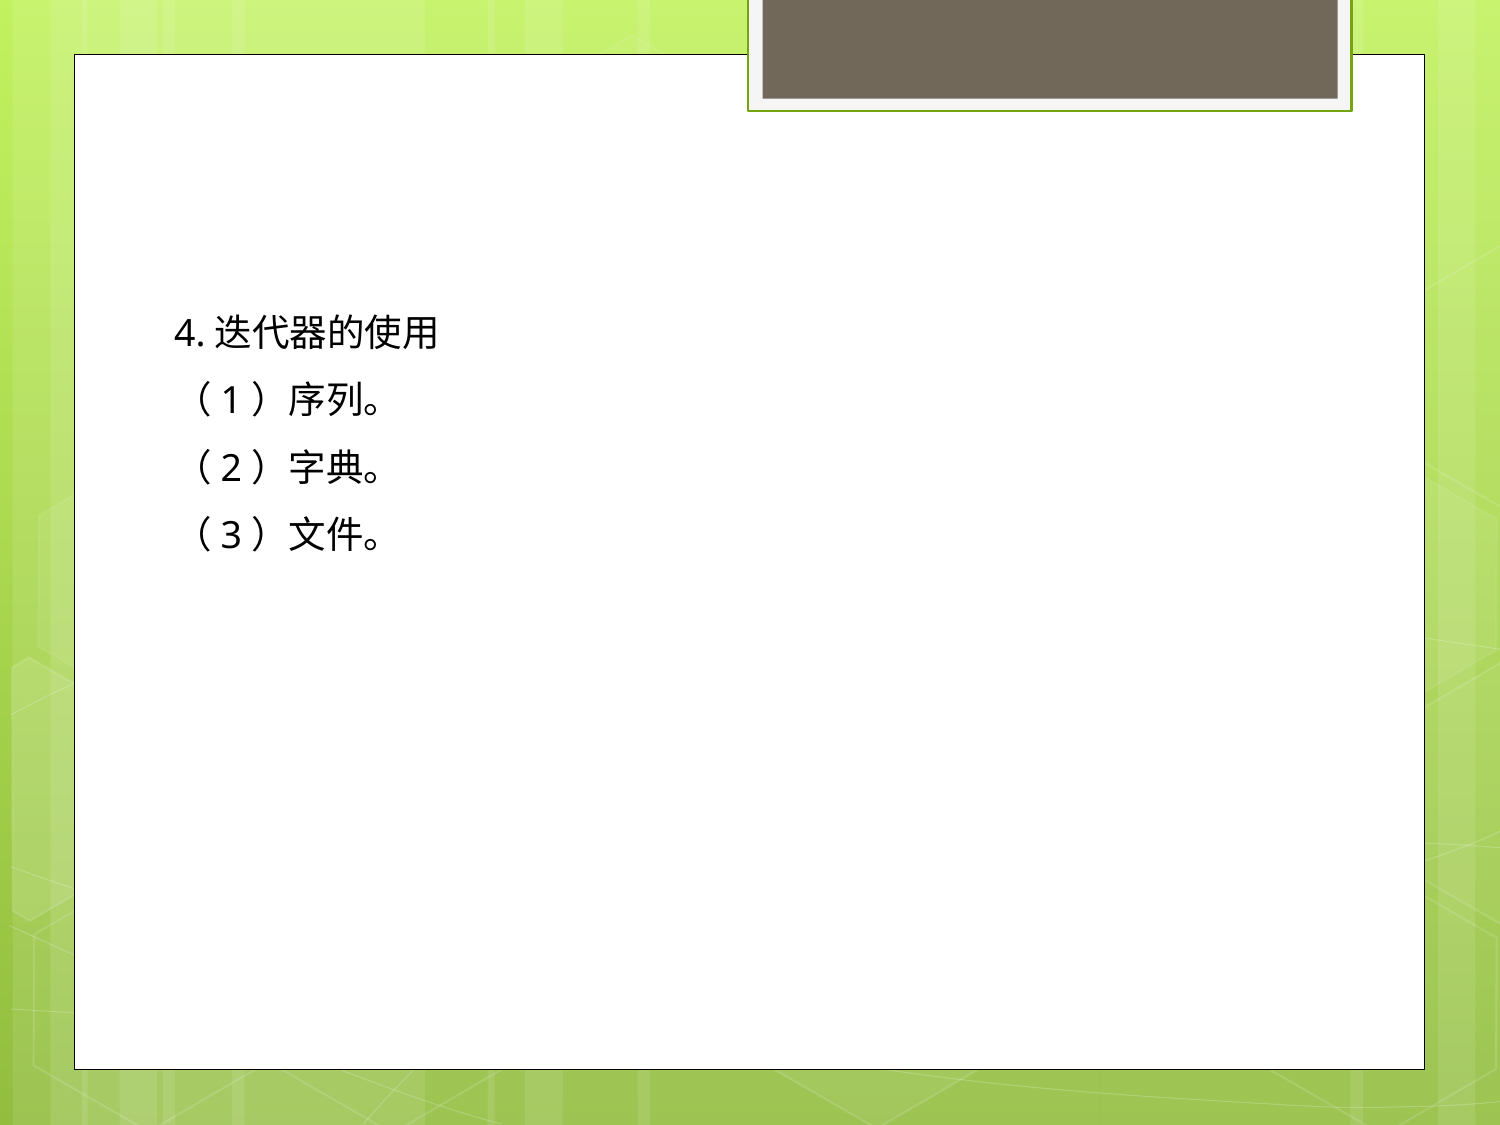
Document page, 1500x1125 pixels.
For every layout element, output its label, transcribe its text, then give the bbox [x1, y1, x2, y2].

text_box 4.迭代器的使用 （1）序列。 （2）字典。 （3）文件。 [159, 278, 910, 564]
